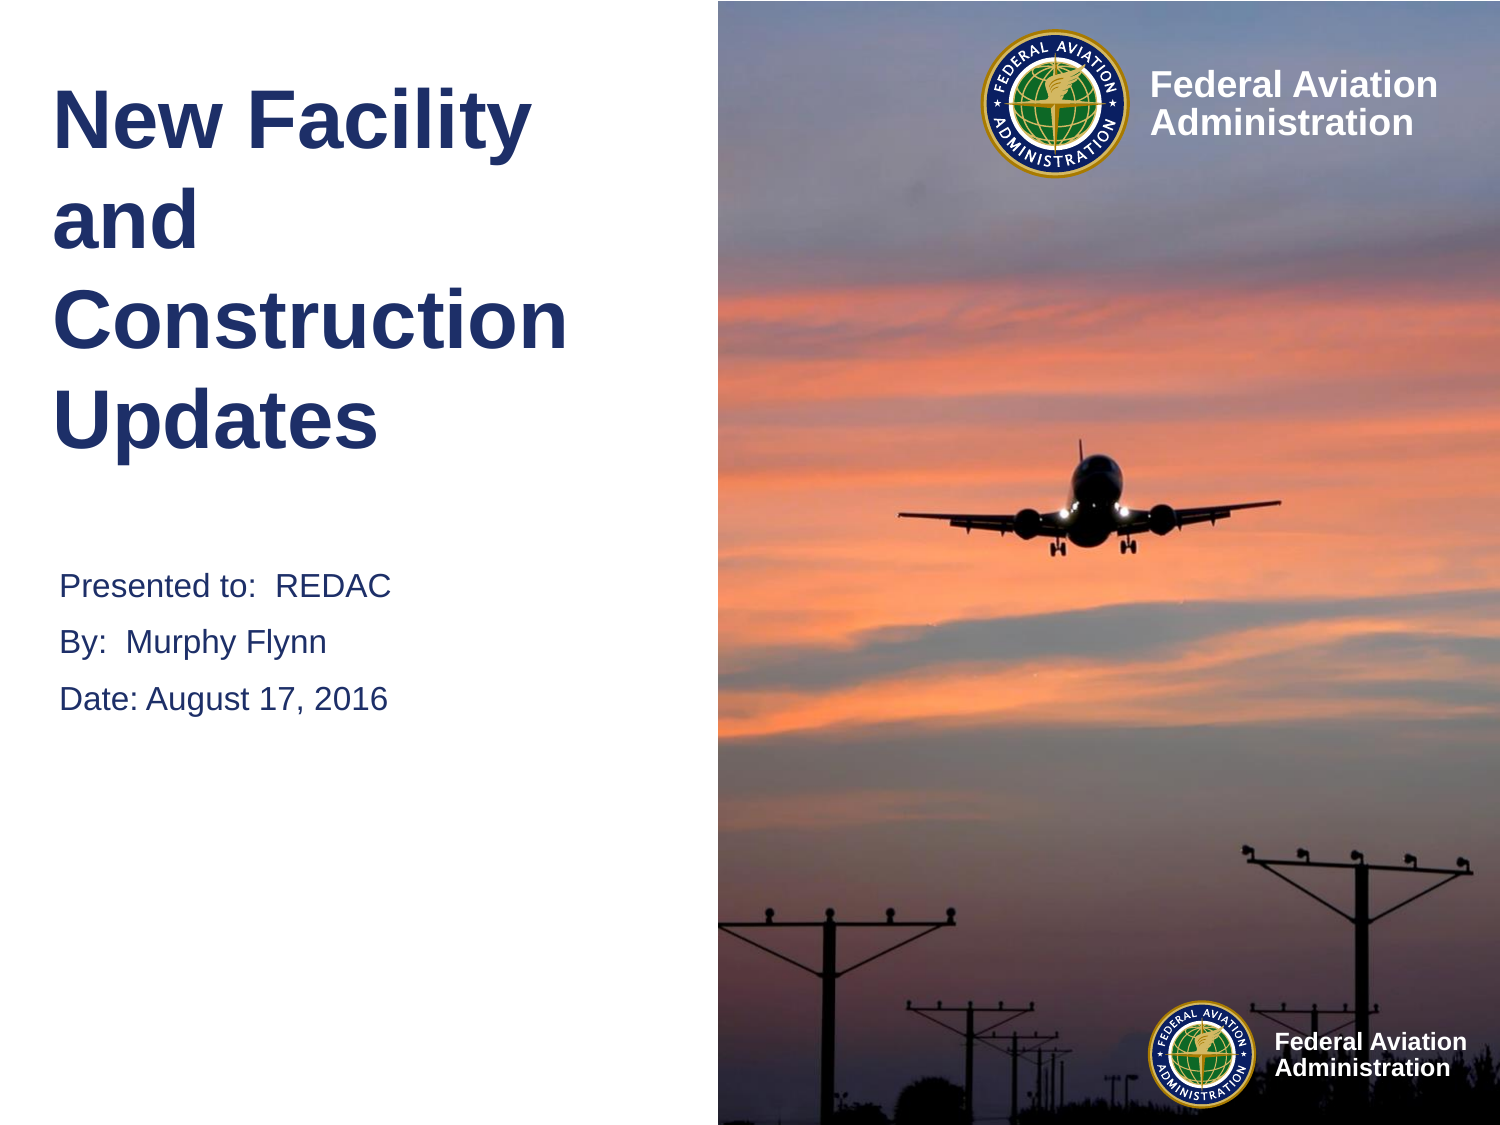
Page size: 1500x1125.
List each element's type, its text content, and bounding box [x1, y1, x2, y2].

title New Facility and Construction Updates [37, 58, 716, 287]
picture [718, 1, 1500, 1125]
